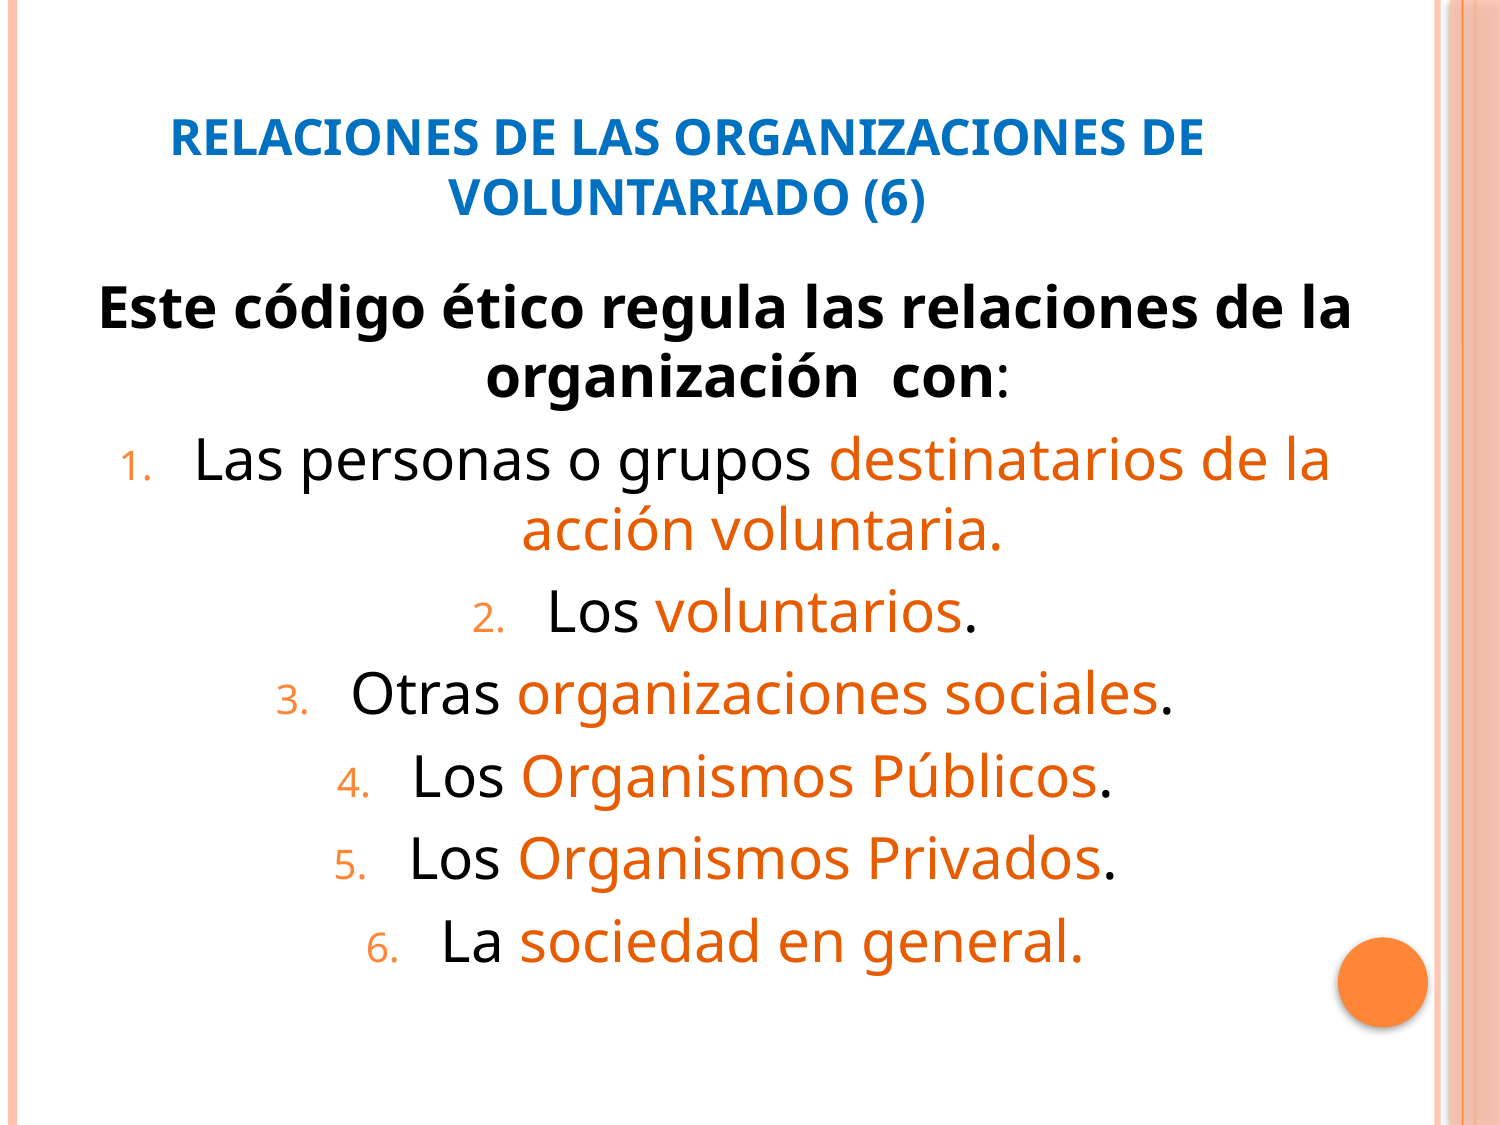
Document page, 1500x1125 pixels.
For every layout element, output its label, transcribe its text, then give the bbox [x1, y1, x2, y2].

title RELACIONES DE LAS ORGANIZACIONES DE VOLUNTARIADO (6) [75, 45, 1300, 233]
list Este código ético regula las relaciones de la organización con: Las personas o grupos destinatarios de la acción voluntaria. Los voluntarios. Otras organizaciones sociales. Los Organismos Públicos. Los Organismos Privados. La sociedad en general. [75, 262, 1376, 1062]
